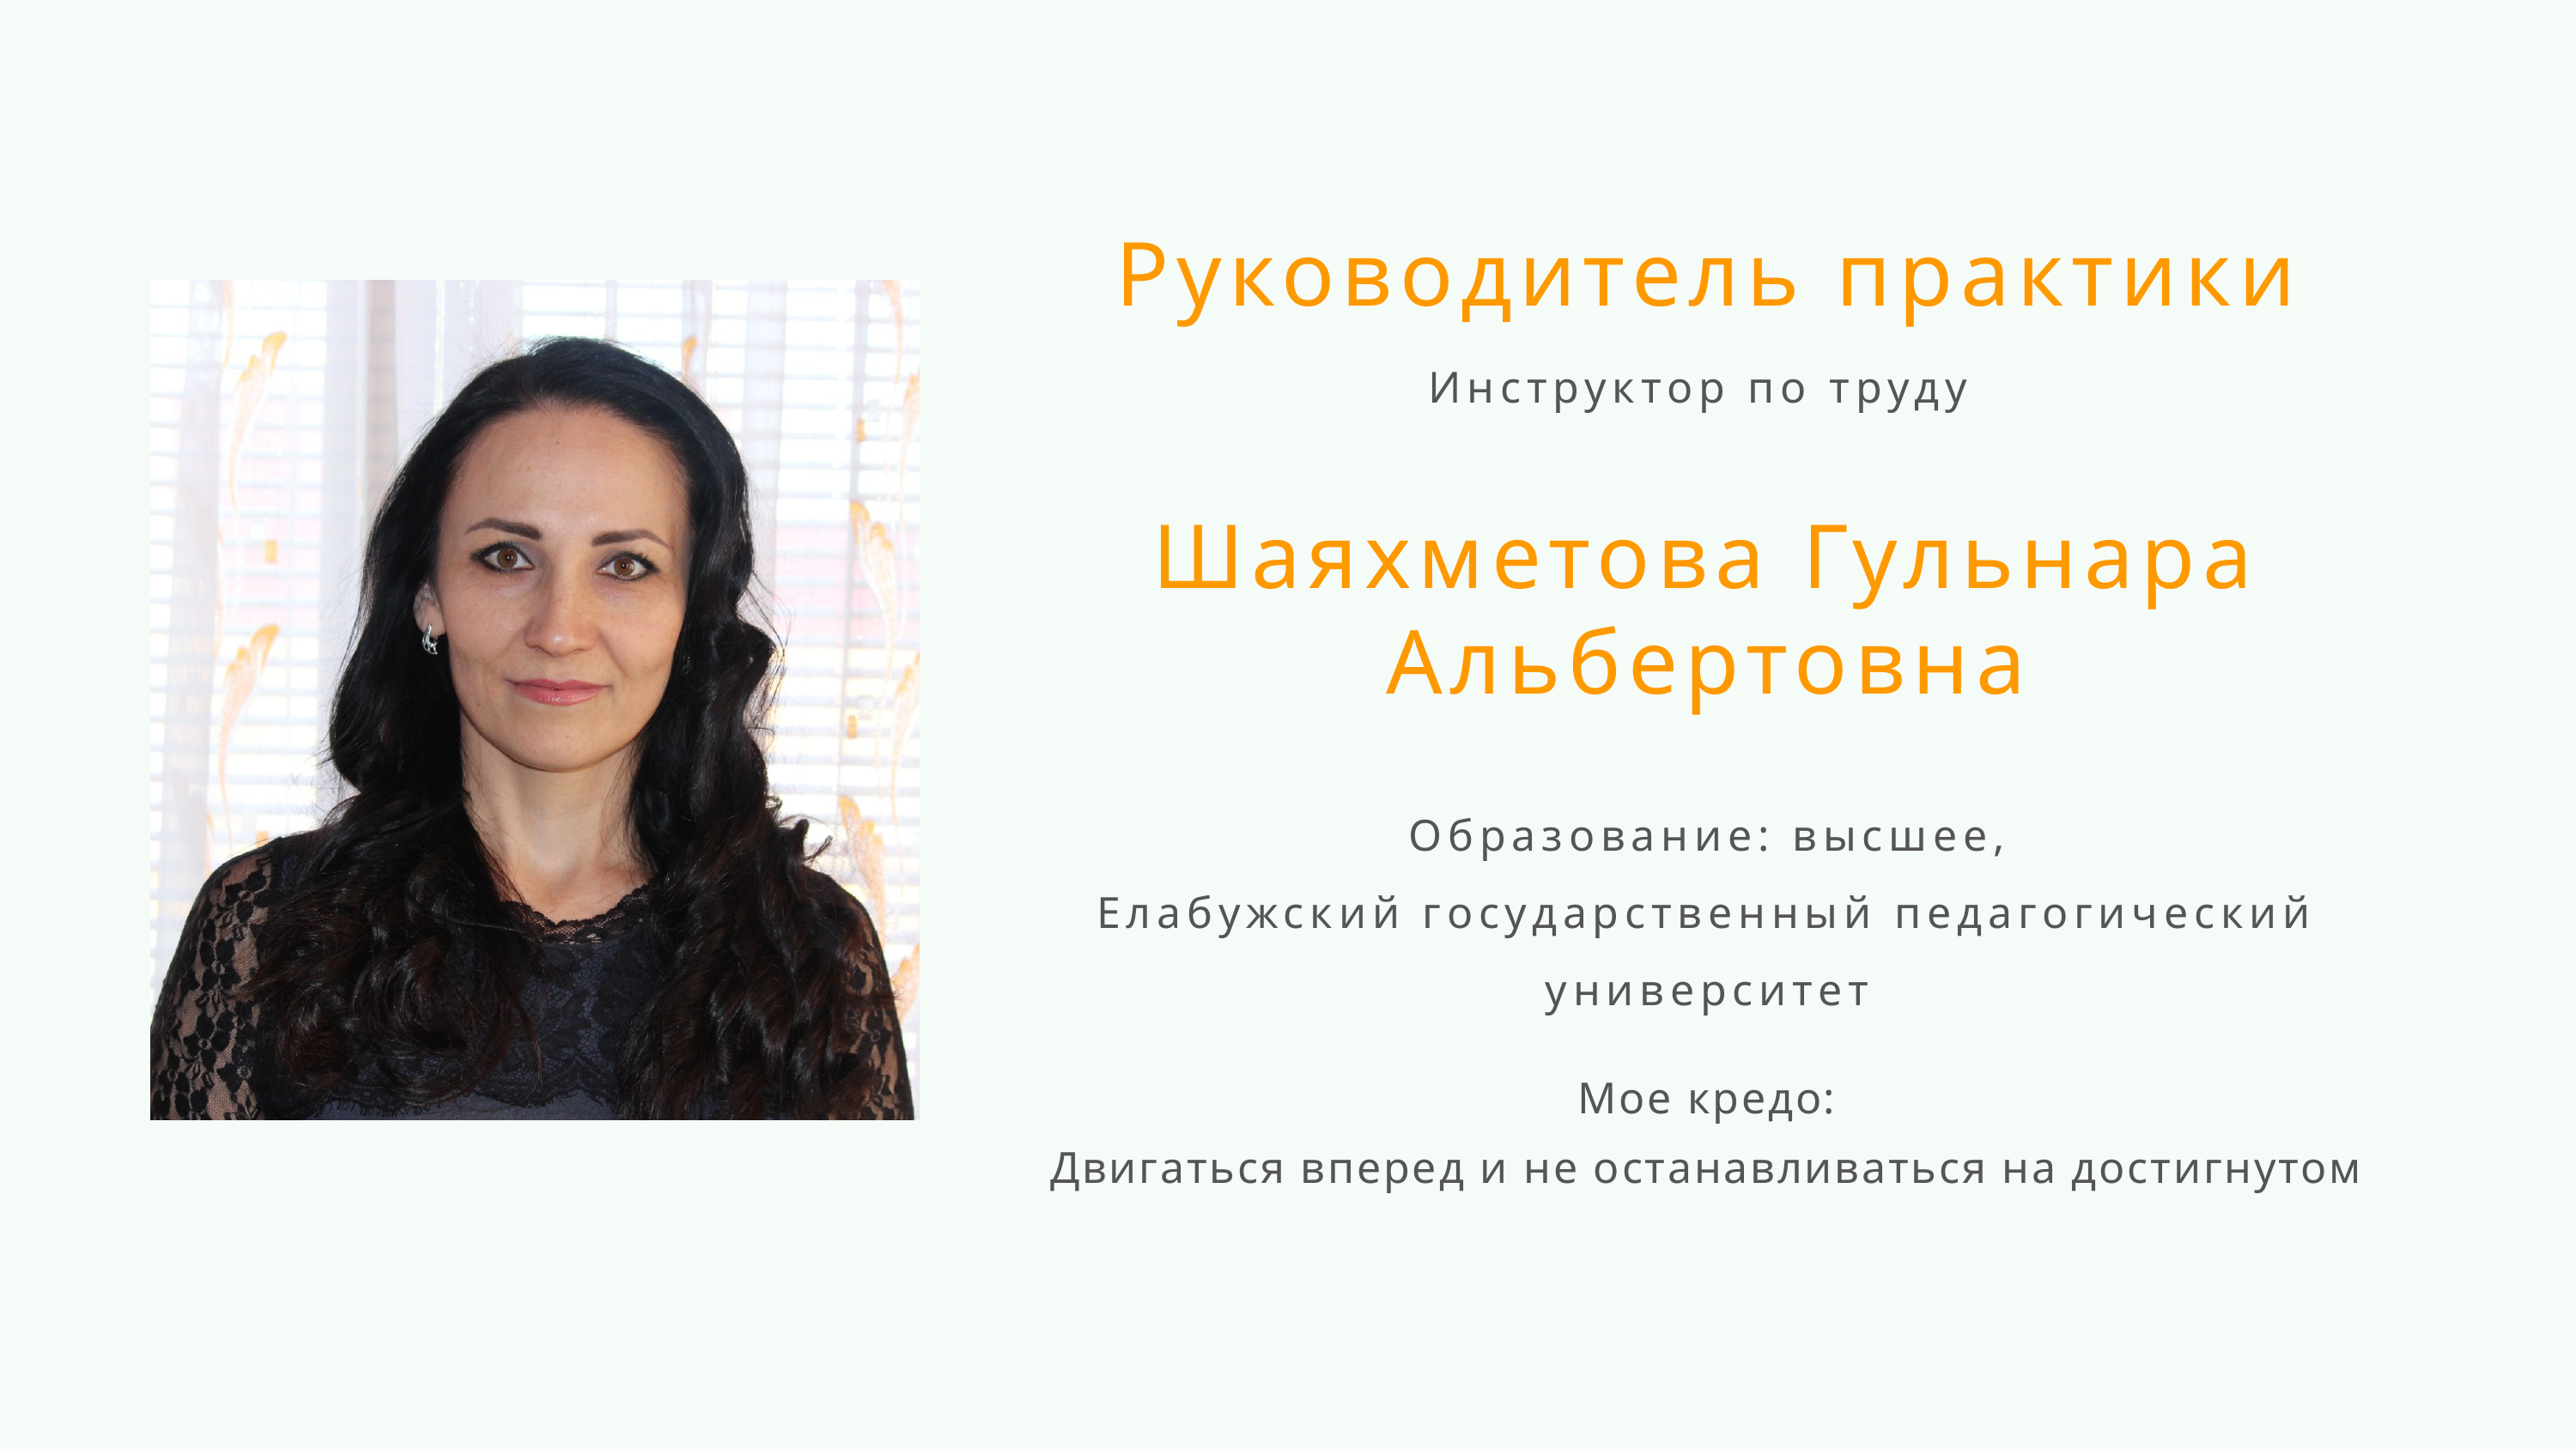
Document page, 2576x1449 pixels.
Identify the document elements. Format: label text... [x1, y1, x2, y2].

text_box Руководитель практики [987, 217, 2426, 324]
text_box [987, 370, 2427, 1186]
picture [150, 280, 920, 1120]
